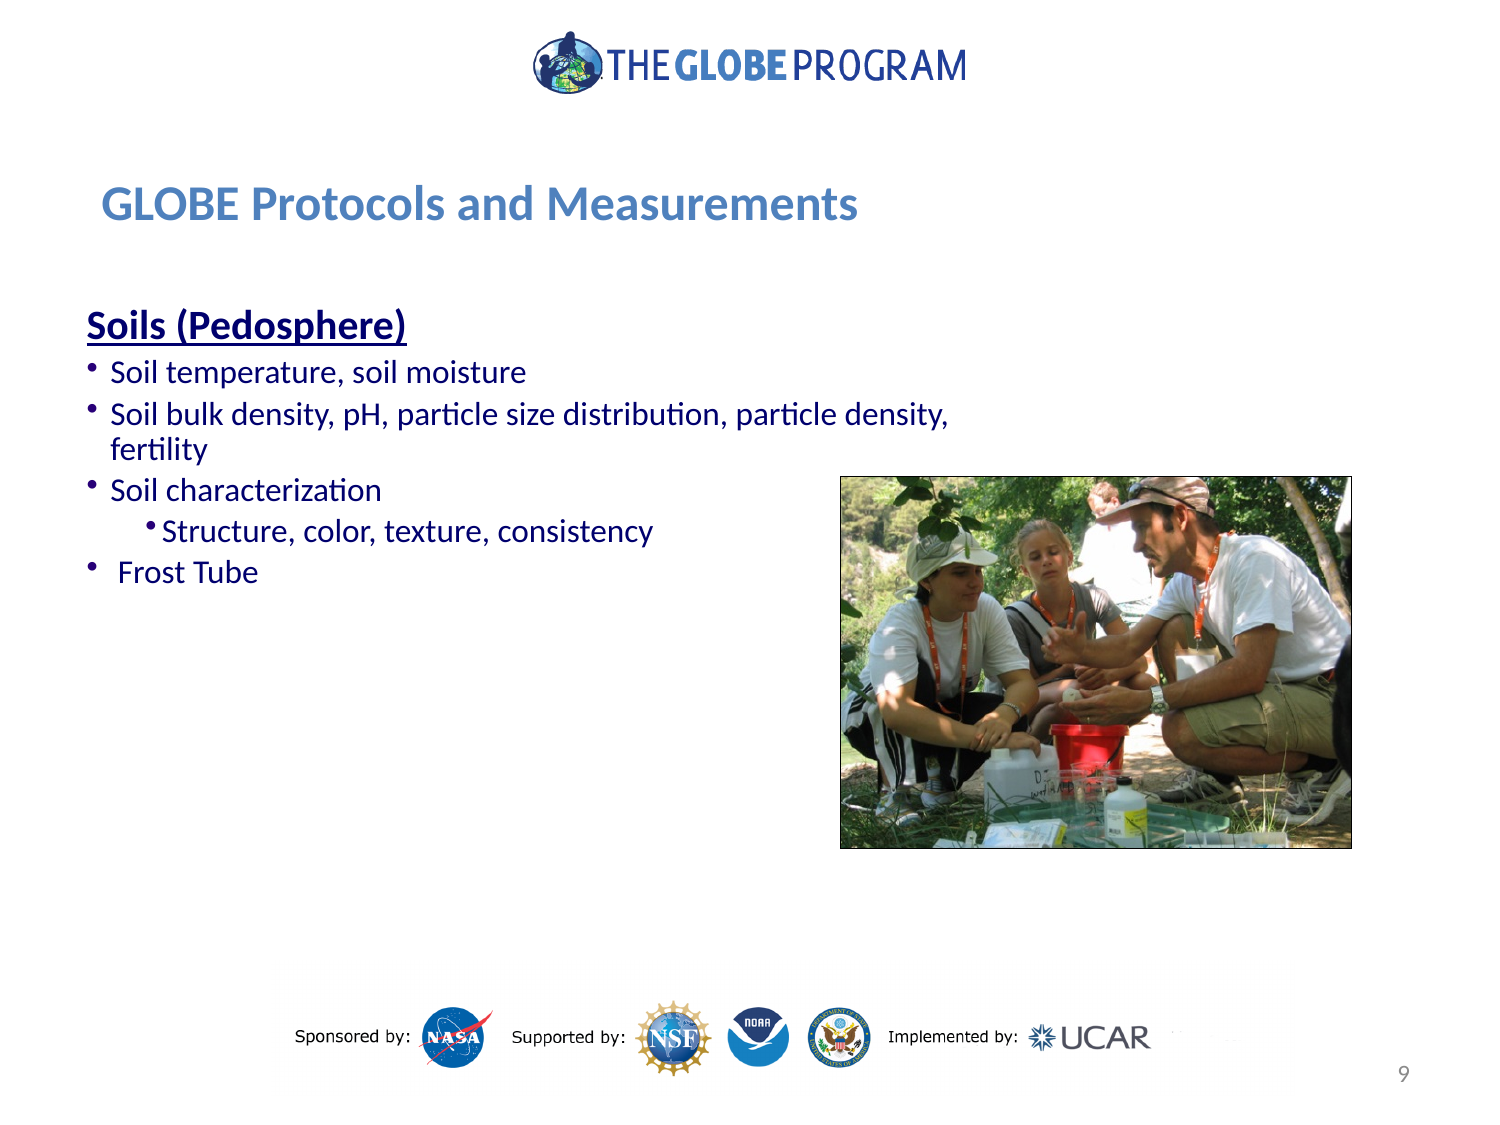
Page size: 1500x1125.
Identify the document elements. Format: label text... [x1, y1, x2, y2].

picture [840, 476, 1353, 849]
picture [526, 24, 975, 100]
picture [271, 960, 1295, 1096]
slide_number 9 [1074, 1042, 1425, 1103]
text_box GLOBE Protocols and Measurements [86, 162, 1437, 238]
text_box Soils (Pedosphere) Soil temperature, soil moisture Soil bulk density, pH, particle size distribution, particle density, fertility Soil characterization Structure, color, texture, consistency Frost Tube [86, 287, 991, 673]
